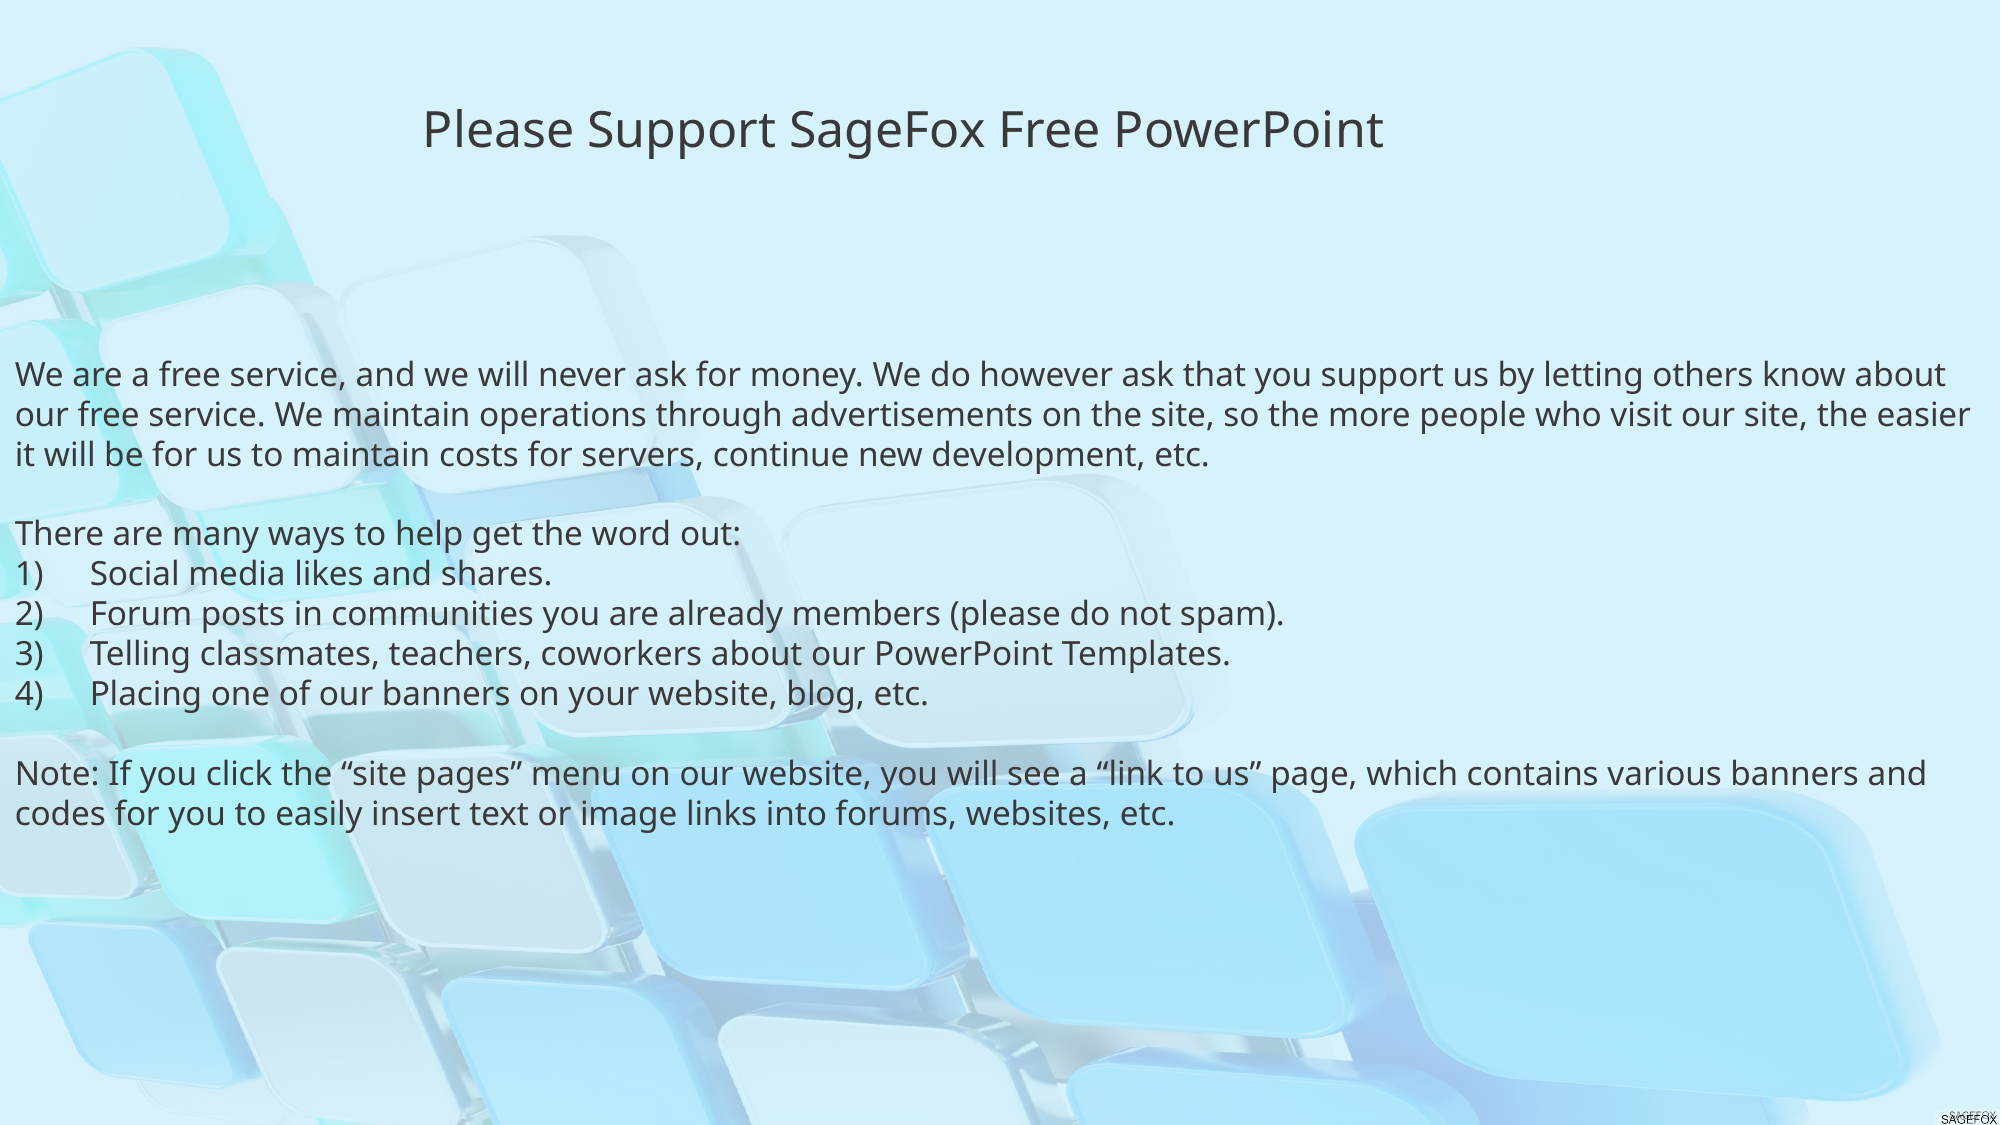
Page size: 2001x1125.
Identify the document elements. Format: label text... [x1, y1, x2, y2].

title Please Support SageFox Free PowerPoint [363, 72, 1444, 190]
text_box We are a free service, and we will never ask for money. We do however ask that you support us by letting others know about our free service. We maintain operations through advertisements on the site, so the more people who visit our site, the easier it will be for us to maintain costs for servers, continue new development, etc. There are many ways to help get the word out: Social media likes and shares. Forum posts in communities you are already members (please do not spam). Telling classmates, teachers, coworkers about our PowerPoint Templates. Placing one of our banners on your website, blog, etc. Note: If you click the “site pages” menu on our website, you will see a “link to us” page, which contains various banners and codes for you to easily insert text or image links into forums, websites, etc. [0, 0, 2000, 1125]
picture [1938, 1114, 1999, 1125]
